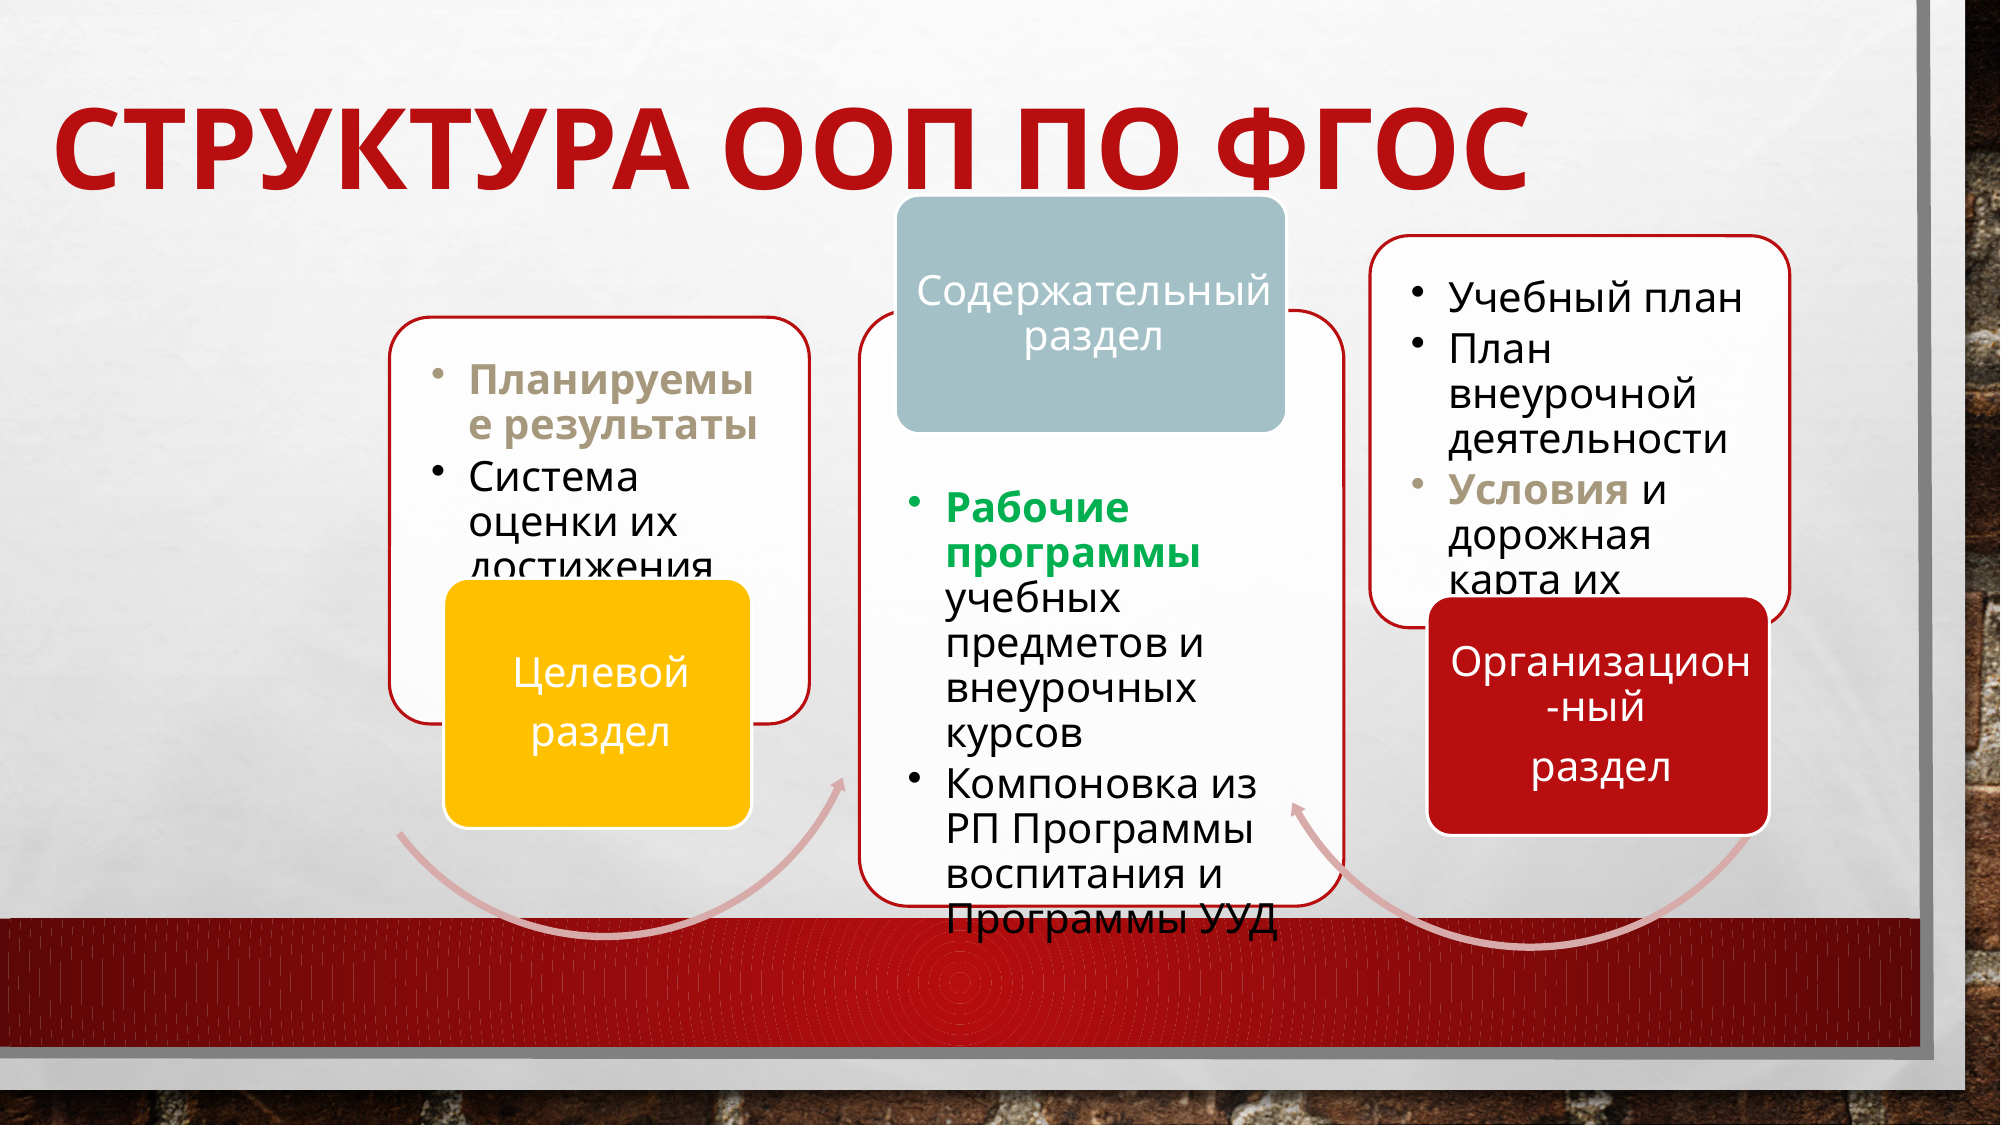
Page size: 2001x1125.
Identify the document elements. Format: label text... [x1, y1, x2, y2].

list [389, 95, 1790, 1030]
title Структура ооП по фгос [35, 59, 1742, 249]
picture [0, 0, 2000, 1125]
